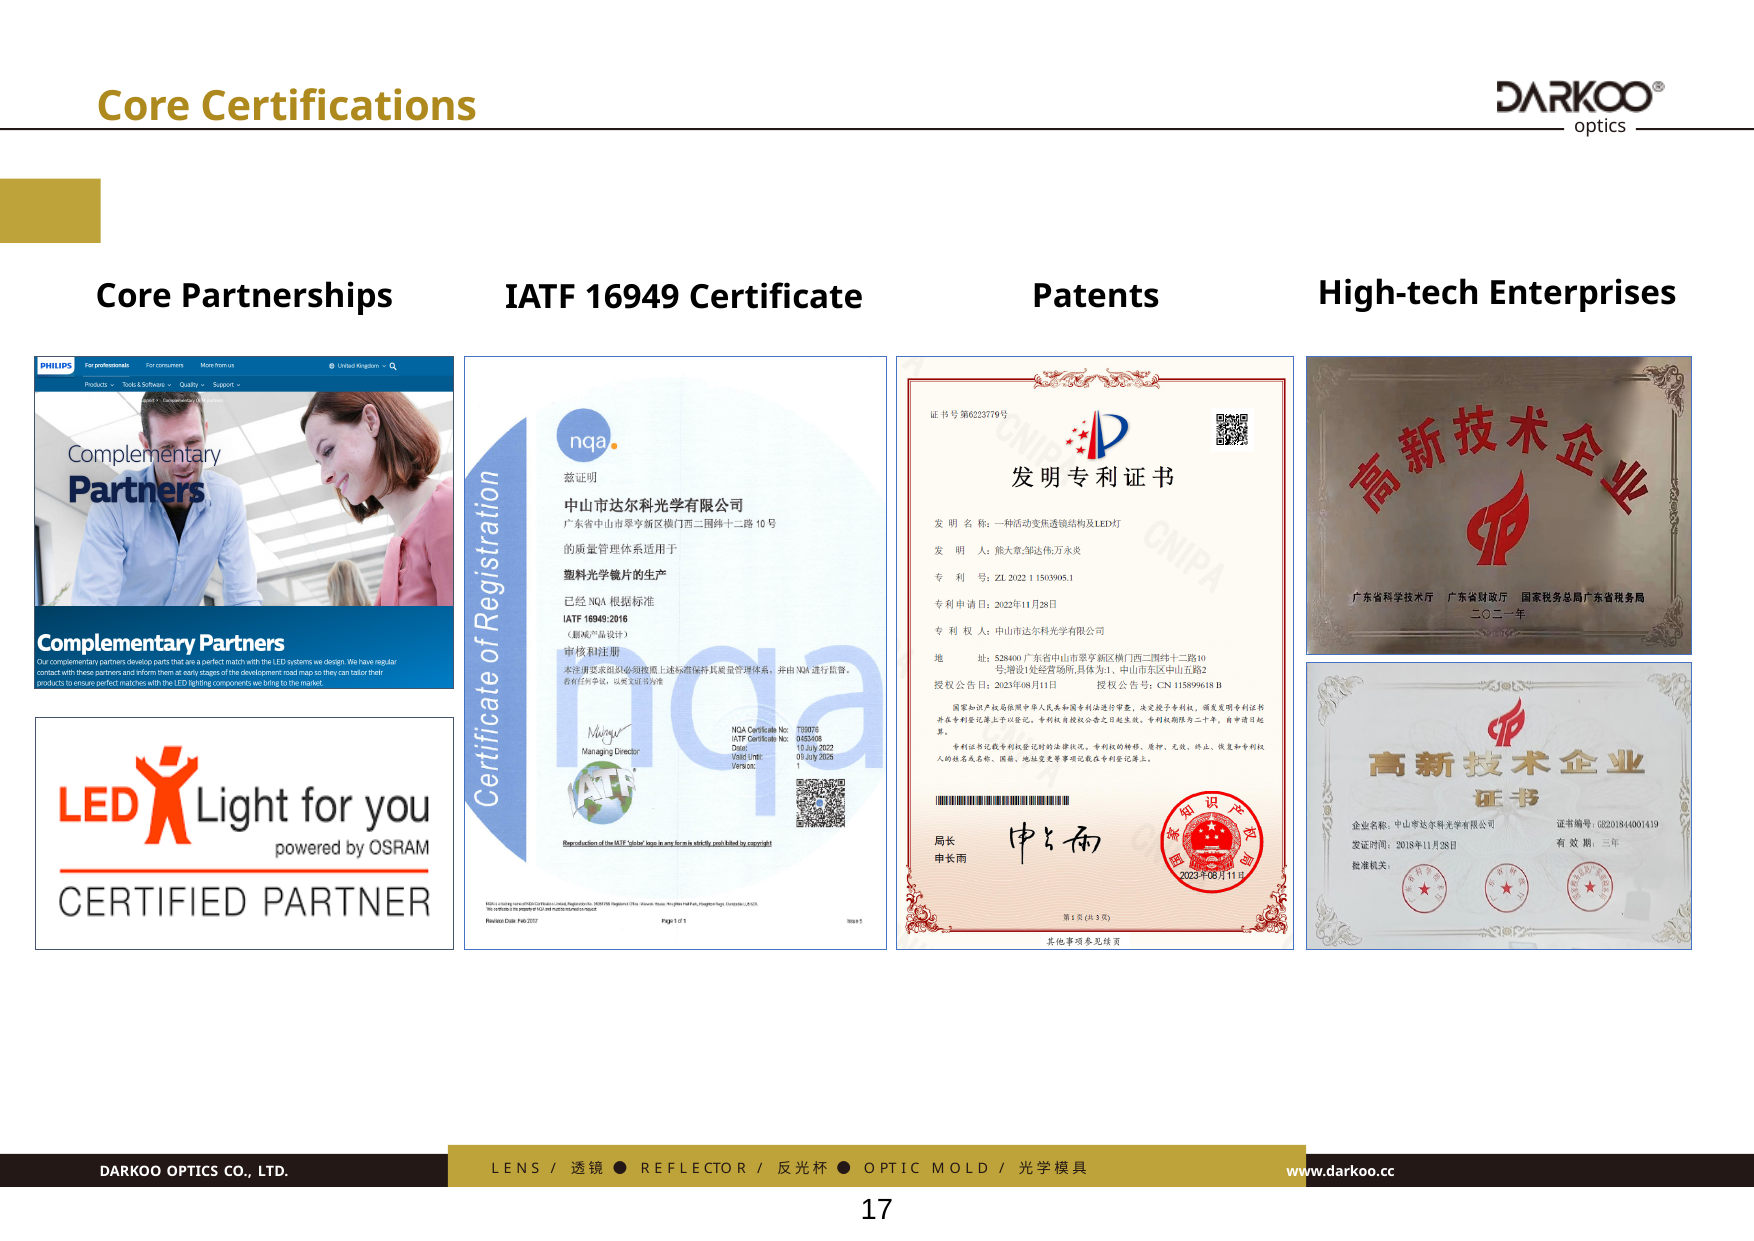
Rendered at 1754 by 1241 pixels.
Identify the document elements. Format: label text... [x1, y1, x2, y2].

text_box IATF 16949 Certificate [470, 267, 899, 323]
picture [464, 356, 887, 950]
text_box Patents [934, 266, 1258, 356]
picture [1306, 662, 1692, 950]
picture [1306, 356, 1692, 655]
picture [1497, 80, 1665, 113]
text_box 17 [735, 1189, 1019, 1227]
text_box High-tech Enterprises [1293, 263, 1702, 319]
text_box Core Certifications [94, 77, 1348, 121]
text_box . [454, 655, 464, 754]
text_box Core Partnerships [63, 266, 426, 322]
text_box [34, 356, 454, 950]
picture [896, 356, 1294, 950]
